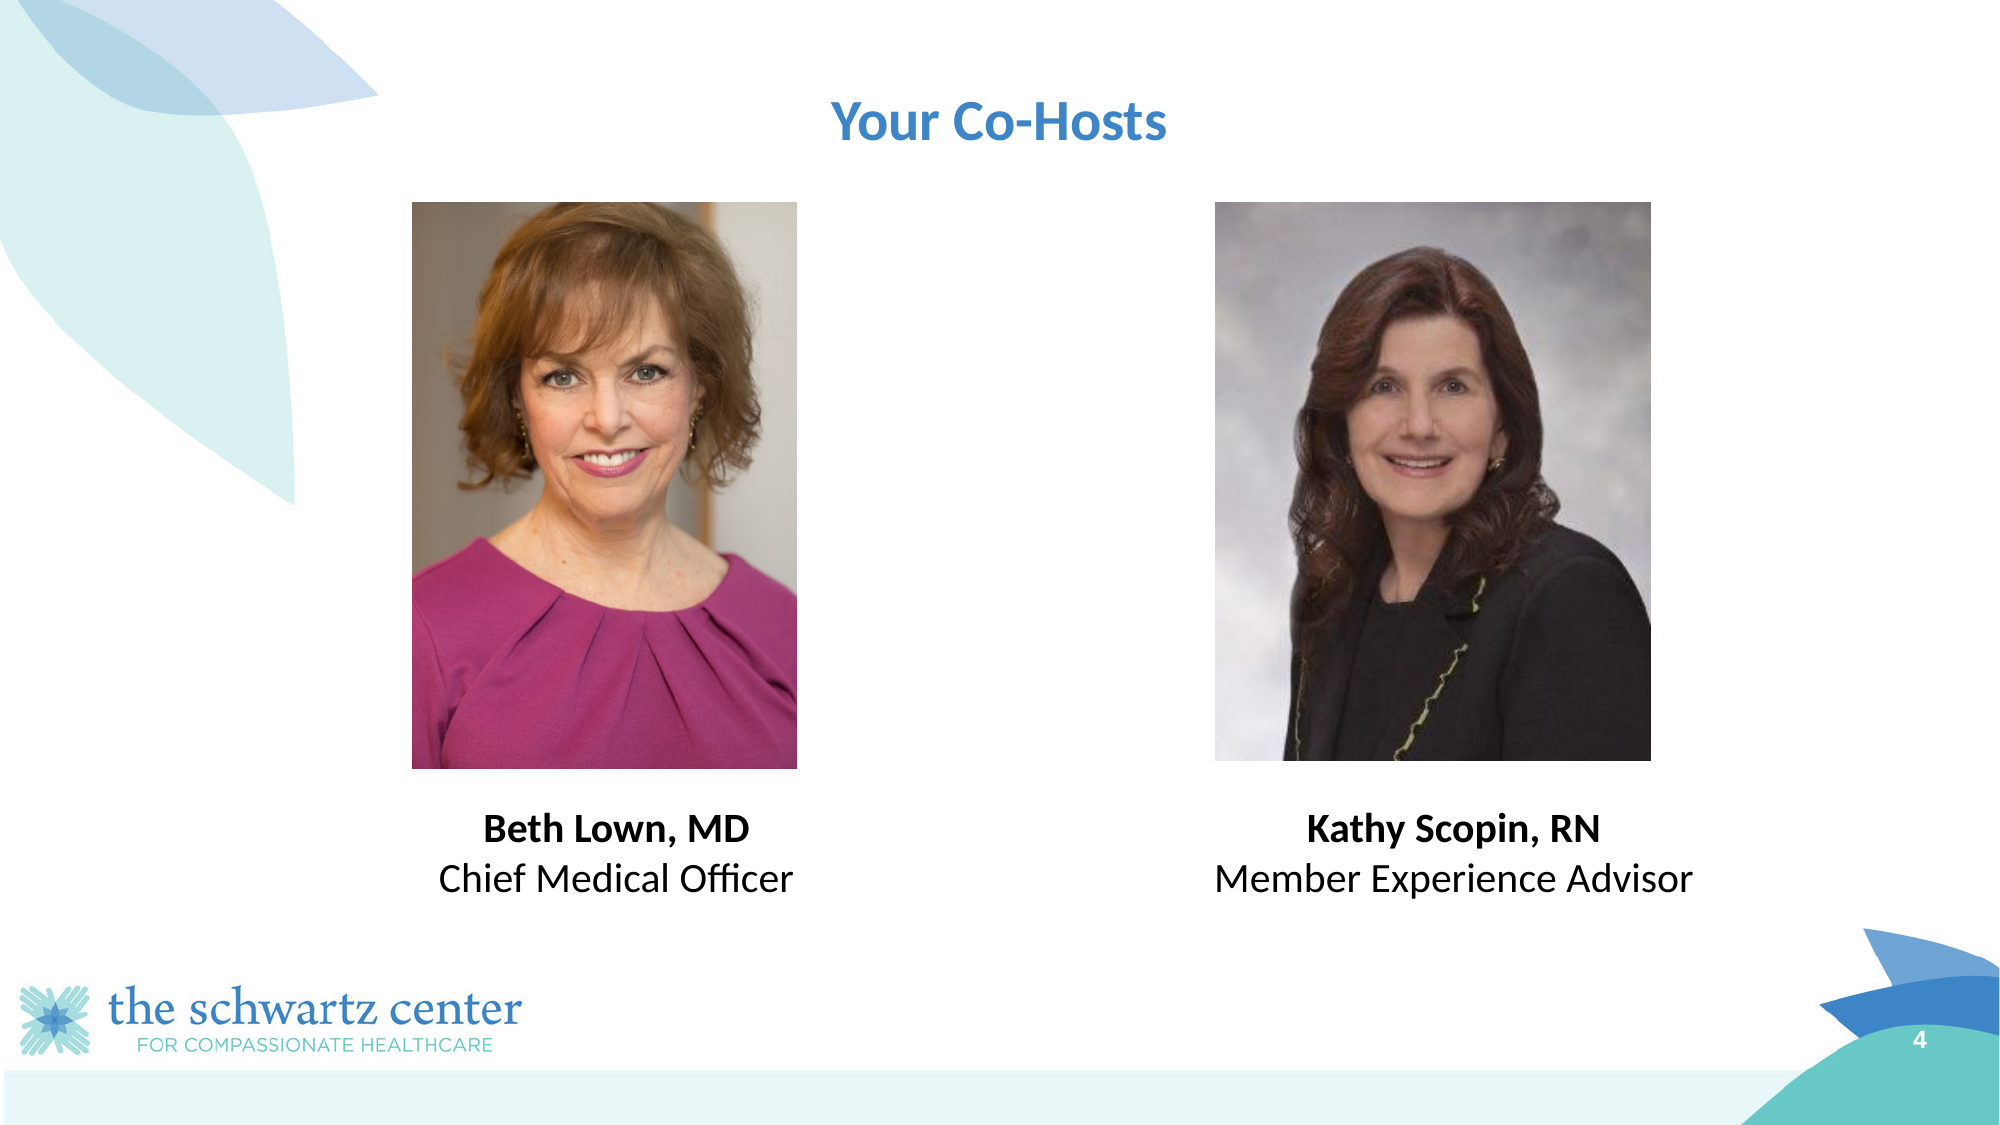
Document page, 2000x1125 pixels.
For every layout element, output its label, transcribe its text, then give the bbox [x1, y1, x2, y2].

text_box Your Co-Hosts [733, 81, 1266, 163]
text_box Beth Lown, MD Chief Medical Officer [295, 793, 938, 909]
text_box Kathy Scopin, RN Member Experience Advisor [1133, 793, 1775, 909]
picture [0, 0, 2000, 1125]
